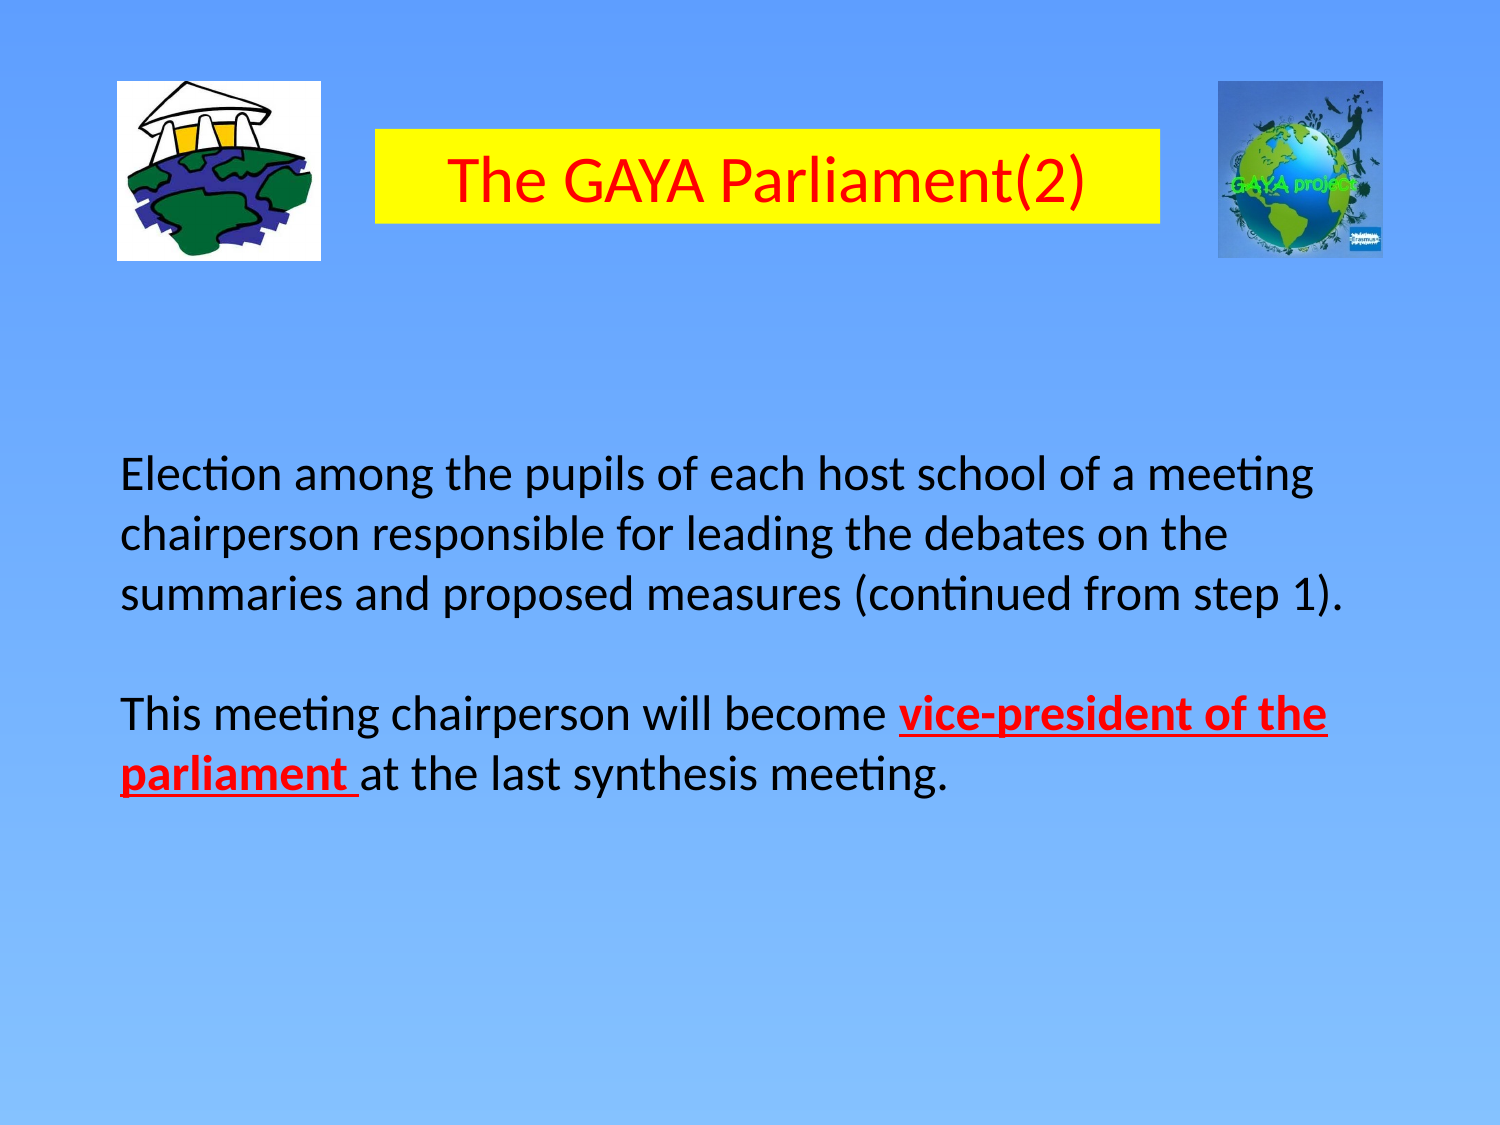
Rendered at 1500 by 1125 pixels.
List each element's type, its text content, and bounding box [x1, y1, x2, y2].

text_box The GAYA Parliament(2) [375, 128, 1161, 224]
picture [116, 81, 321, 261]
text_box Election among the pupils of each host school of a meeting chairperson responsible for leading the debates on the summaries and proposed measures (continued from step 1). This meeting chairperson will become vice-president of the parliament at the last synthesis meeting. [105, 373, 1395, 808]
picture [1218, 81, 1383, 259]
